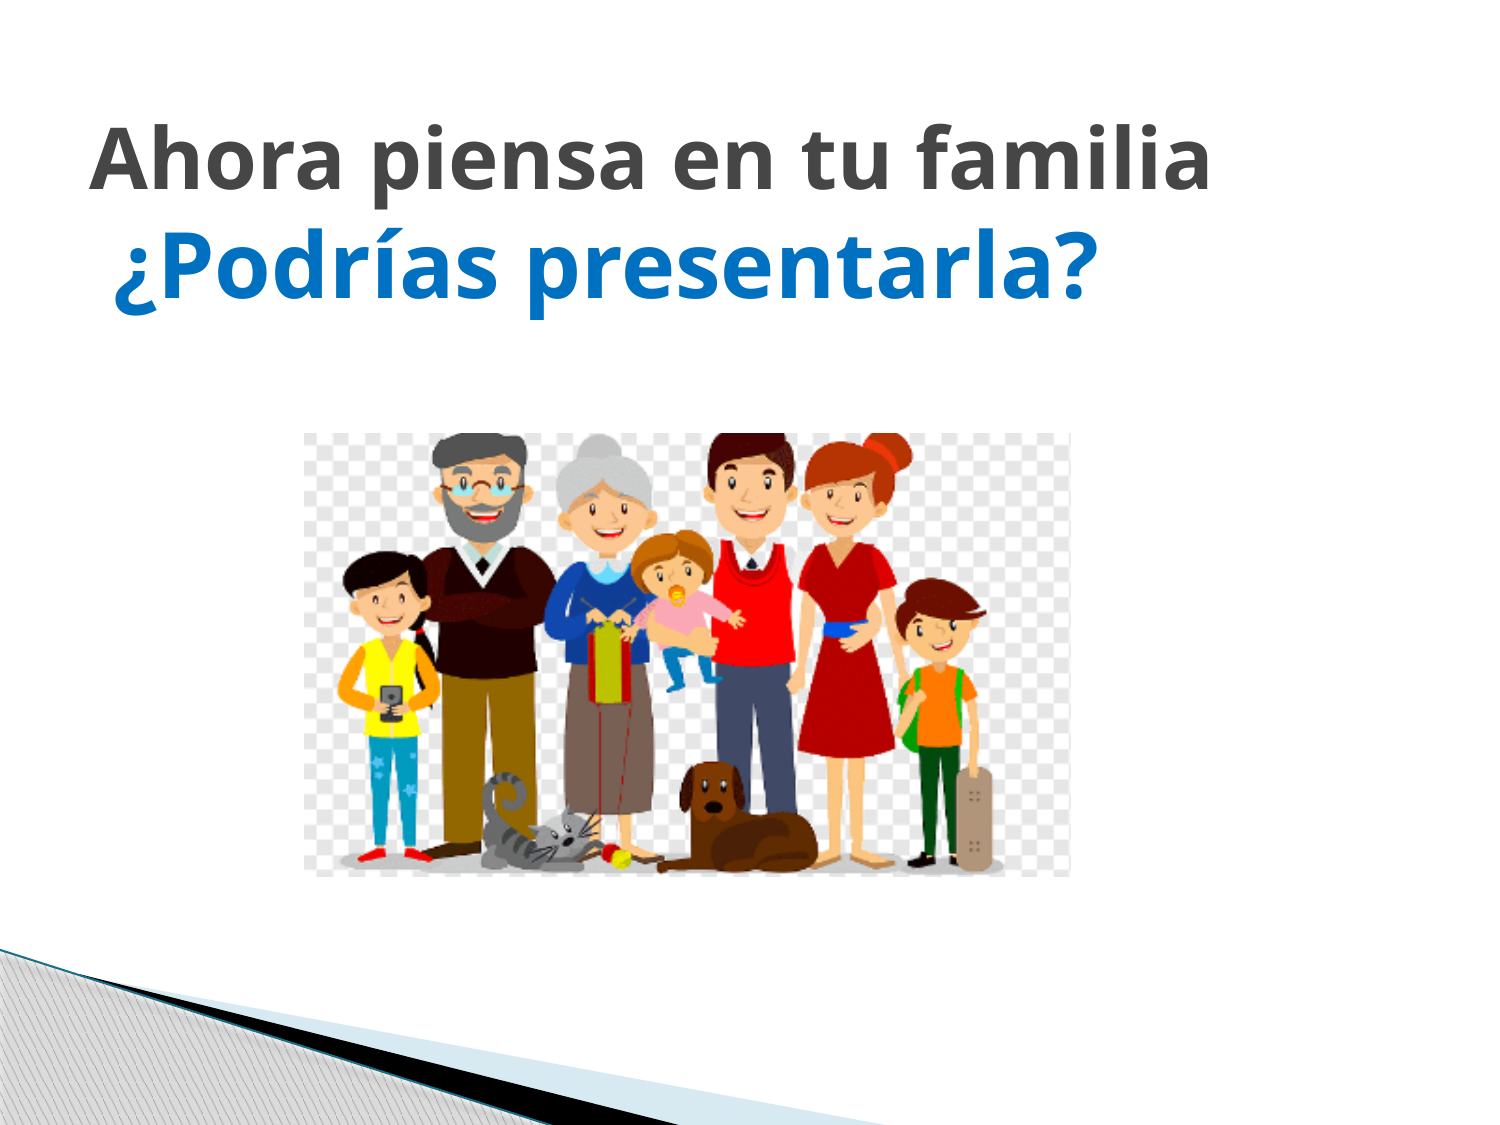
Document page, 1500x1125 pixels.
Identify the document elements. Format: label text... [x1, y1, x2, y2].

title Ahora piensa en tu familia ¿Podrías presentarla? [75, 45, 1425, 375]
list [304, 433, 1071, 877]
